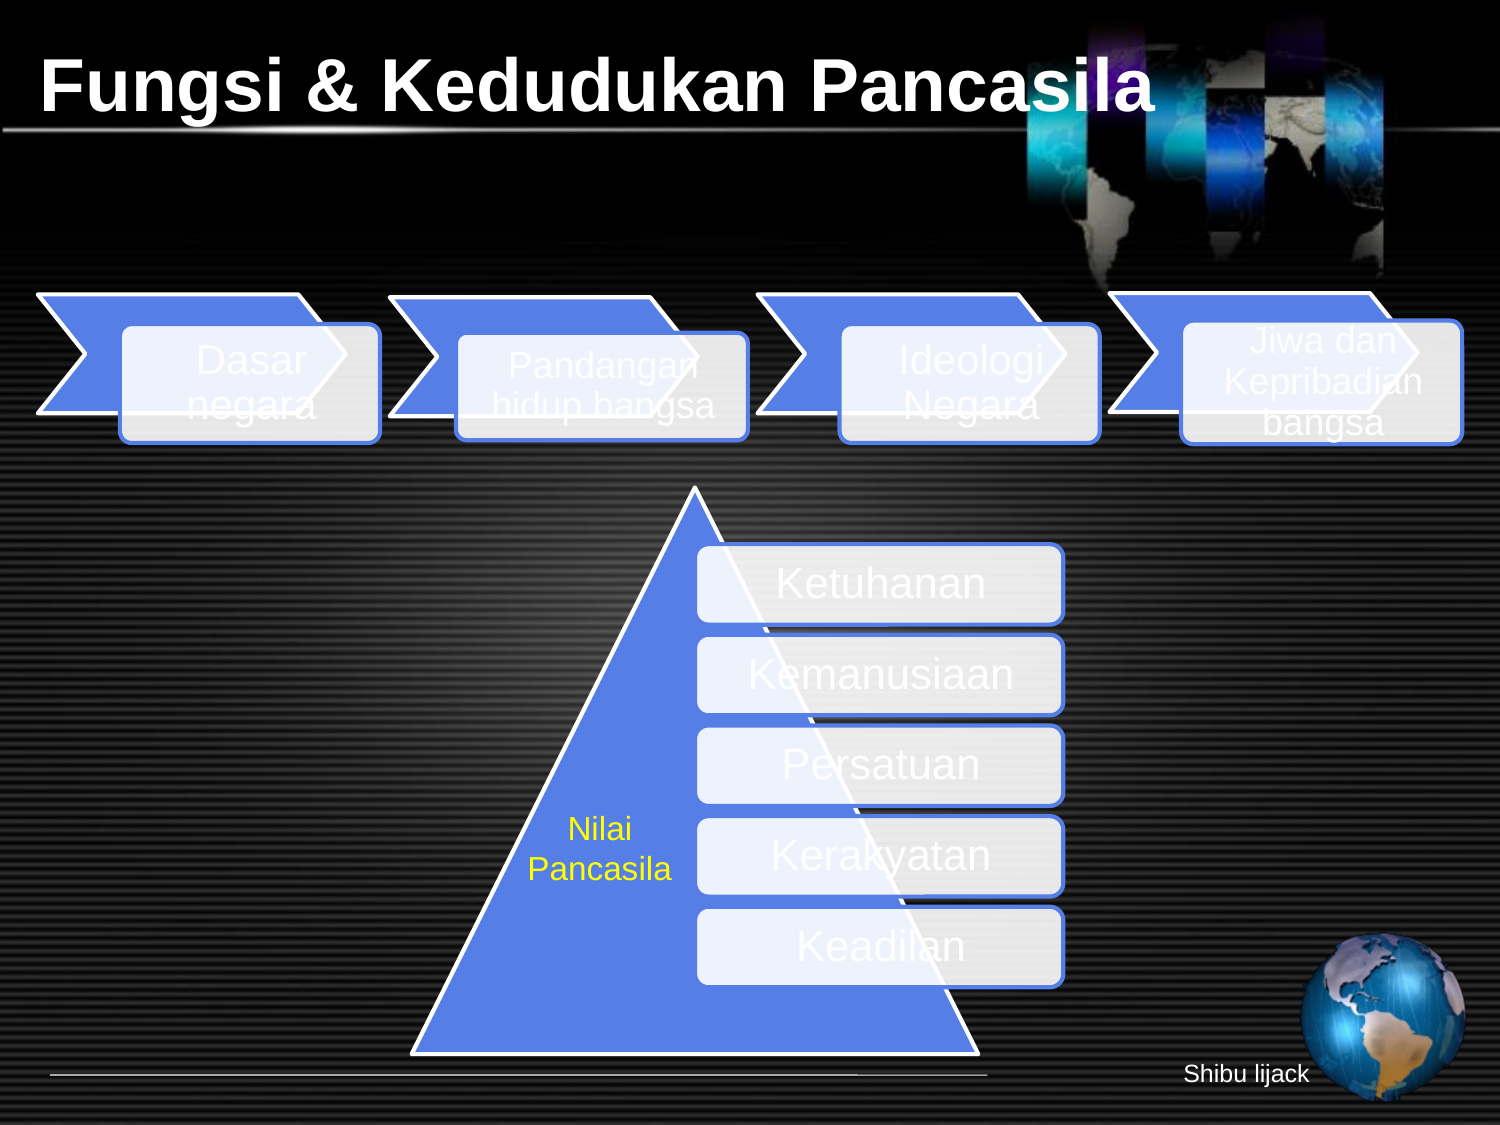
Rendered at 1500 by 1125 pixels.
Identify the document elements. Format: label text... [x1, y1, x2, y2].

title Fungsi & Kedudukan Pancasila [24, 43, 1219, 119]
picture [0, 0, 1500, 1125]
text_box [262, 487, 1213, 1055]
footer Shibu lijack [974, 1049, 1326, 1101]
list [37, 237, 1463, 501]
